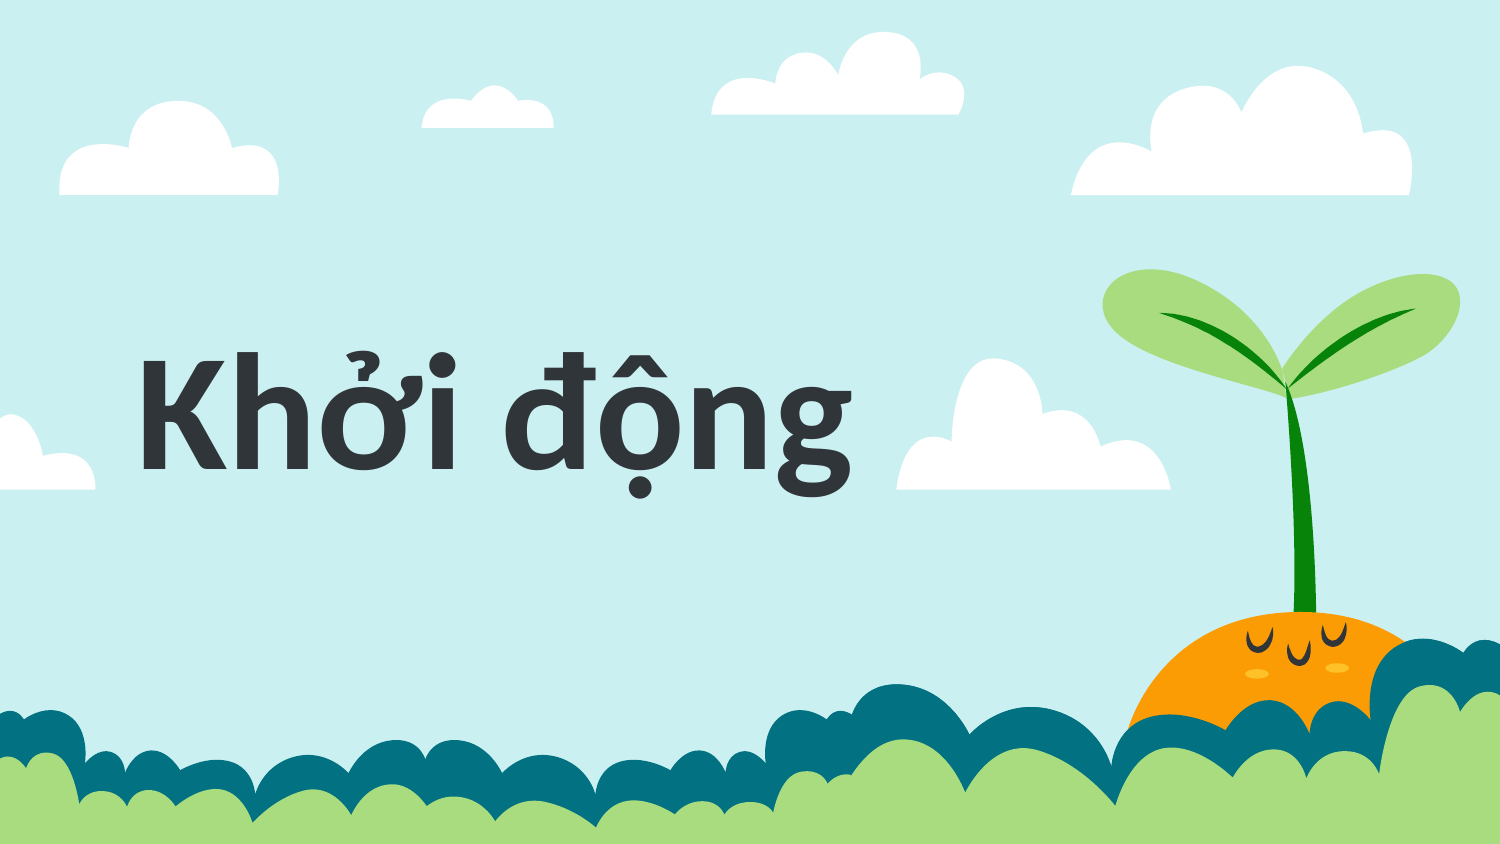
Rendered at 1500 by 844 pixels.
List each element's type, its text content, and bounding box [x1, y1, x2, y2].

text_box [896, 358, 1082, 490]
text_box [59, 100, 279, 195]
text_box [0, 414, 96, 490]
title Khởi động [121, 241, 1352, 564]
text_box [844, 638, 1500, 844]
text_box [1088, 268, 1468, 637]
text_box [421, 85, 554, 128]
text_box [711, 31, 965, 115]
text_box [1070, 65, 1413, 196]
